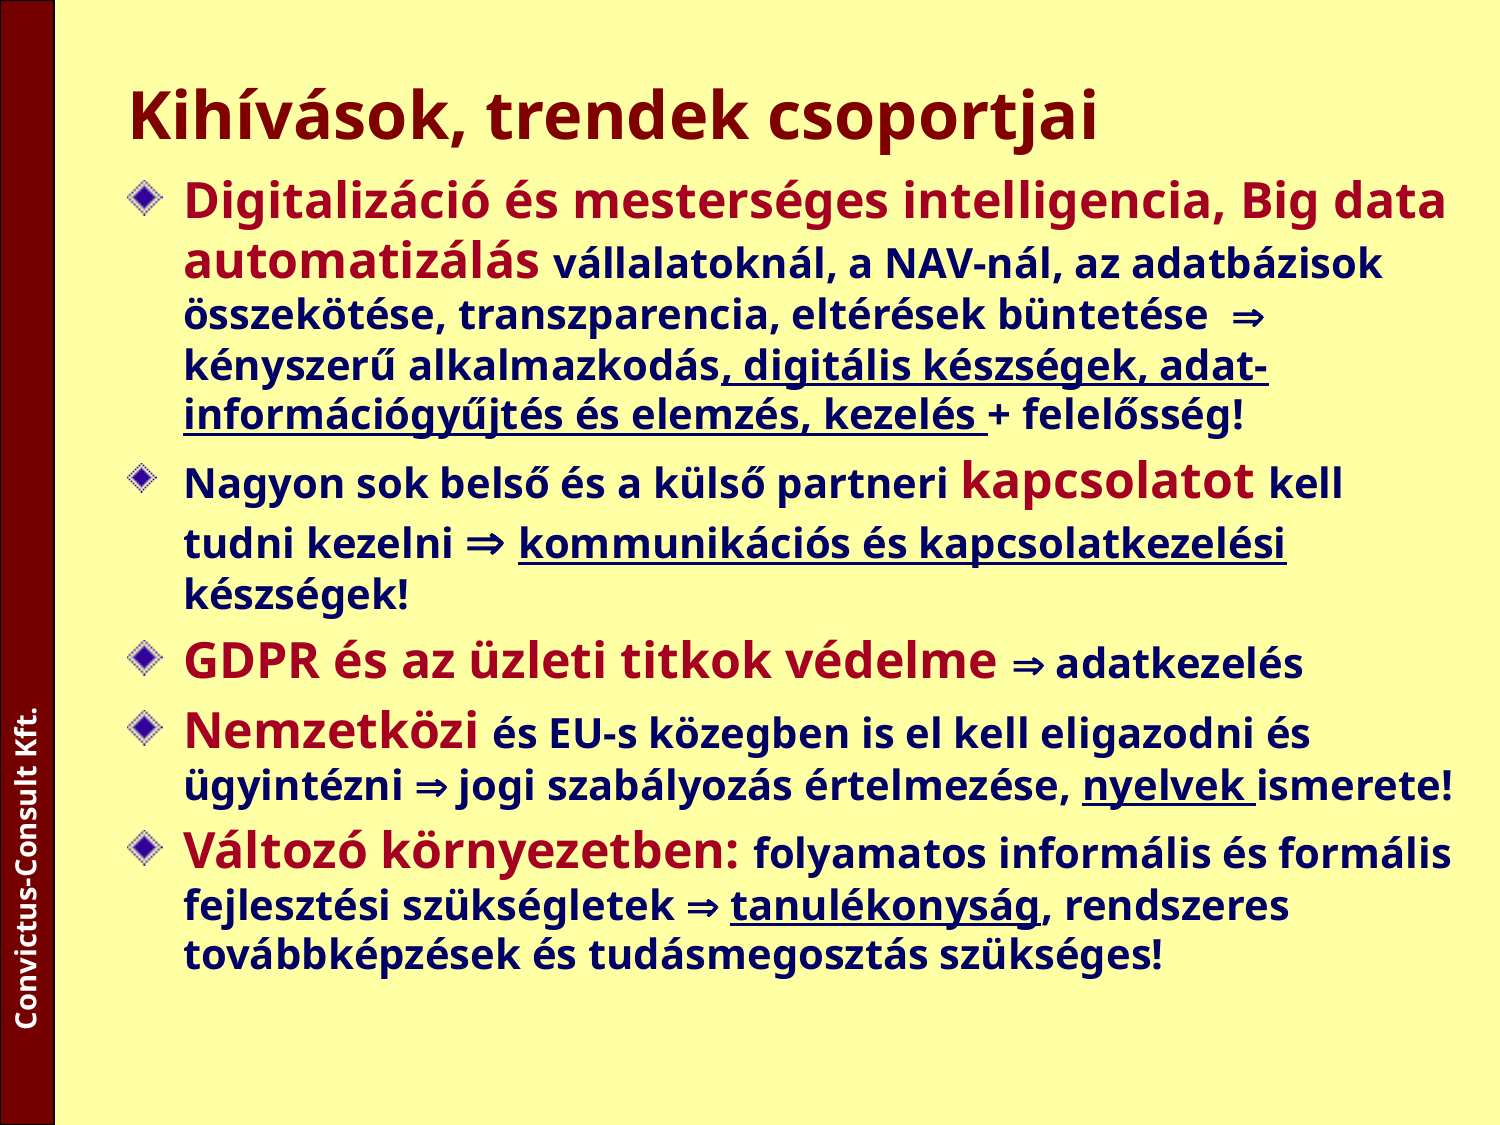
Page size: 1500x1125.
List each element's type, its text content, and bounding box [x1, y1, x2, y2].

picture [127, 640, 163, 676]
picture [127, 830, 163, 866]
picture [127, 180, 163, 216]
list Digitalizáció és mesterséges intelligencia, Big data automatizálás vállalatoknál, a NAV-nál, az adatbázisok összekötése, transzparencia, eltérések büntetése  kényszerű alkalmazkodás, digitális készségek, adat- információgyűjtés és elemzés, kezelés + felelősség! Nagyon sok belső és a külső partneri kapcsolatot kell tudni kezelni  kommunikációs és kapcsolatkezelési készségek! GDPR és az üzleti titkok védelme  adatkezelés Nemzetközi és EU-s közegben is el kell eligazodni és ügyintézni  jogi szabályozás értelmezése, nyelvek ismerete! Változó környezetben: folyamatos informális és formális fejlesztési szükségletek  tanulékonyság, rendszeres továbbképzések és tudásmegosztás szükséges! [111, 160, 1475, 1125]
picture [127, 710, 163, 746]
title Kihívások, trendek csoportjai [111, 42, 1367, 160]
picture [127, 463, 157, 493]
